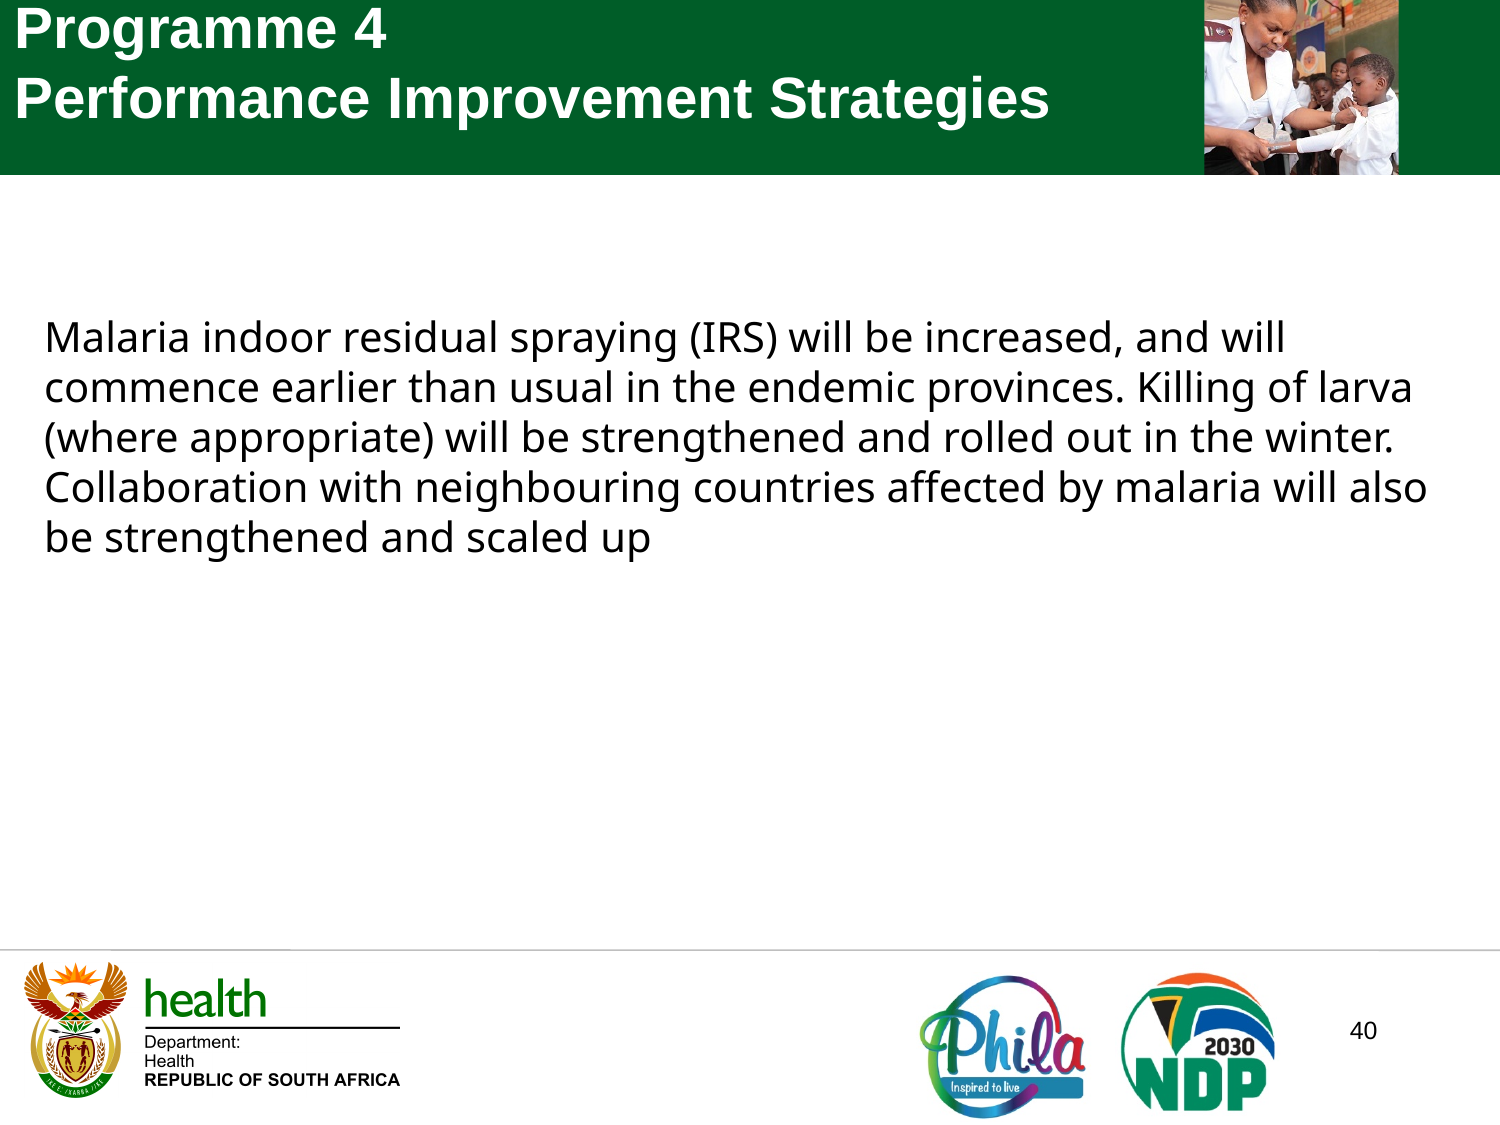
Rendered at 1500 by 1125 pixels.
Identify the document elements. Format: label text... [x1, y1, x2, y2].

picture [24, 962, 400, 1098]
picture [1115, 962, 1290, 1006]
picture [916, 972, 1092, 1006]
text_box Programme 4 Performance Improvement Strategies [0, 0, 1164, 138]
text_box Malaria indoor residual spraying (IRS) will be increased, and will commence earlier than usual in the endemic provinces. Killing of larva (where appropriate) will be strengthened and rolled out in the winter. Collaboration with neighbouring countries affected by malaria will also be strengthened and scaled up [29, 253, 1459, 709]
picture [1204, 0, 1399, 175]
text_box 40 [620, 1006, 1400, 1125]
